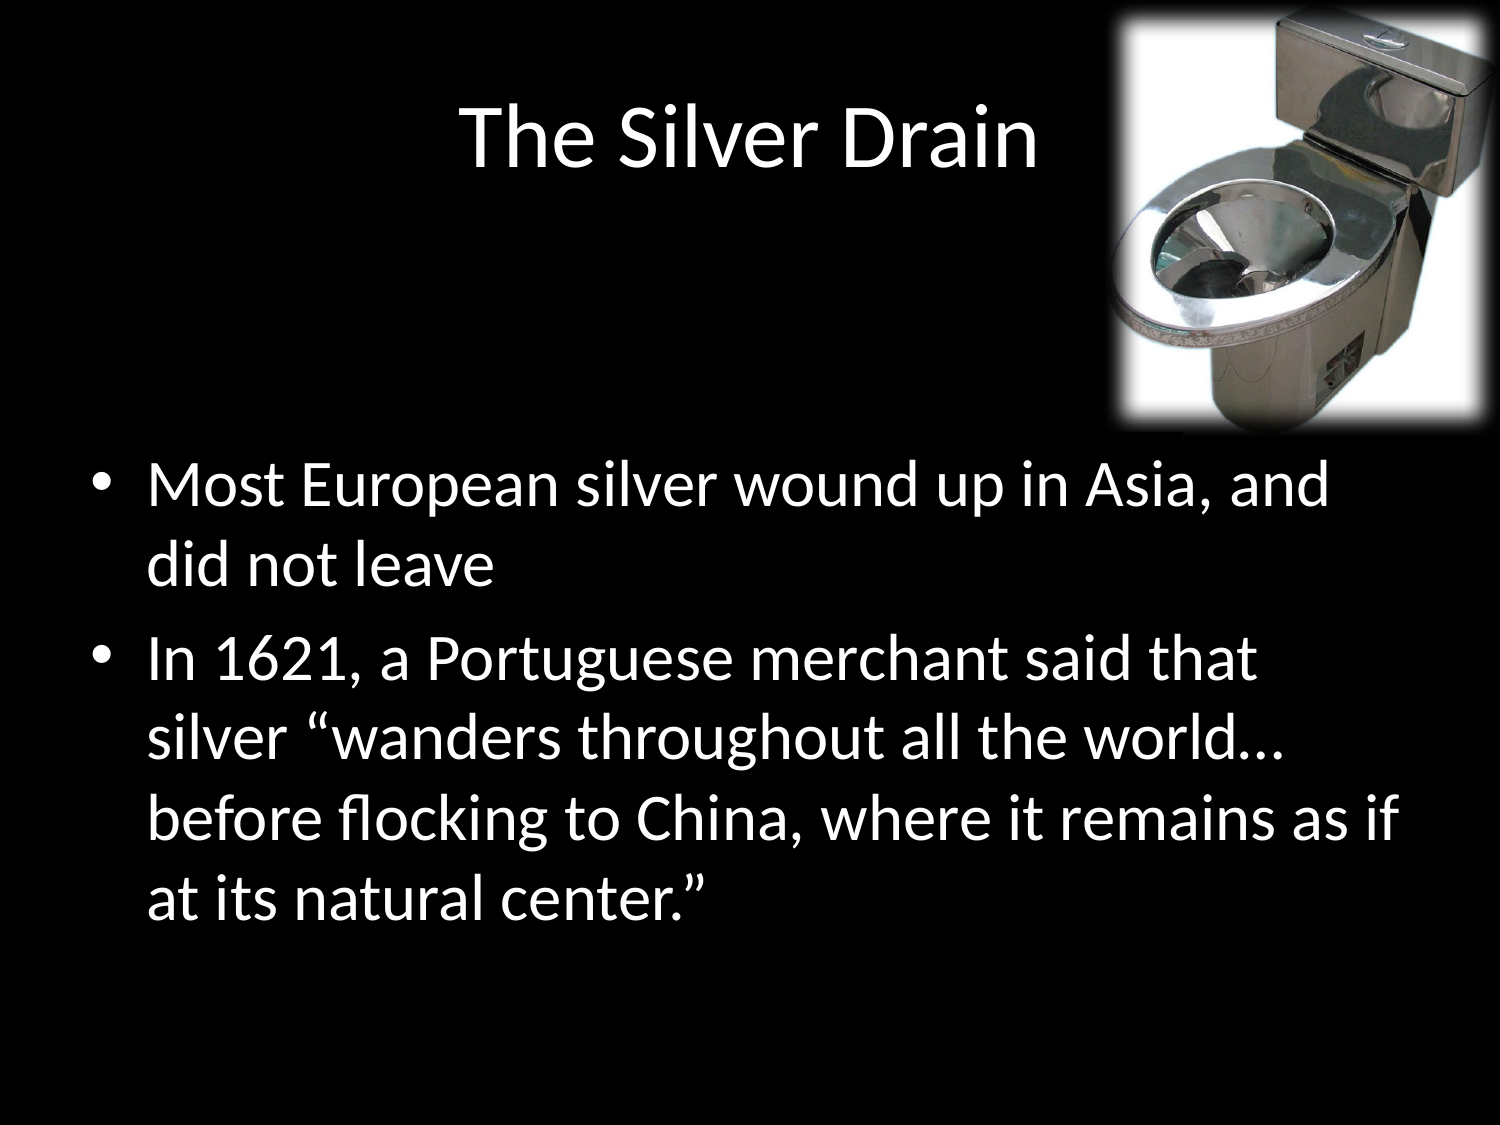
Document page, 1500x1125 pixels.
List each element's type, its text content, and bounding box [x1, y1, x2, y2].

picture [1102, 0, 1500, 438]
title The Silver Drain [75, 37, 1097, 225]
list Most European silver wound up in Asia, and did not leave In 1621, a Portuguese merchant said that silver “wanders throughout all the world… before flocking to China, where it remains as if at its natural center.” [75, 432, 1425, 1050]
